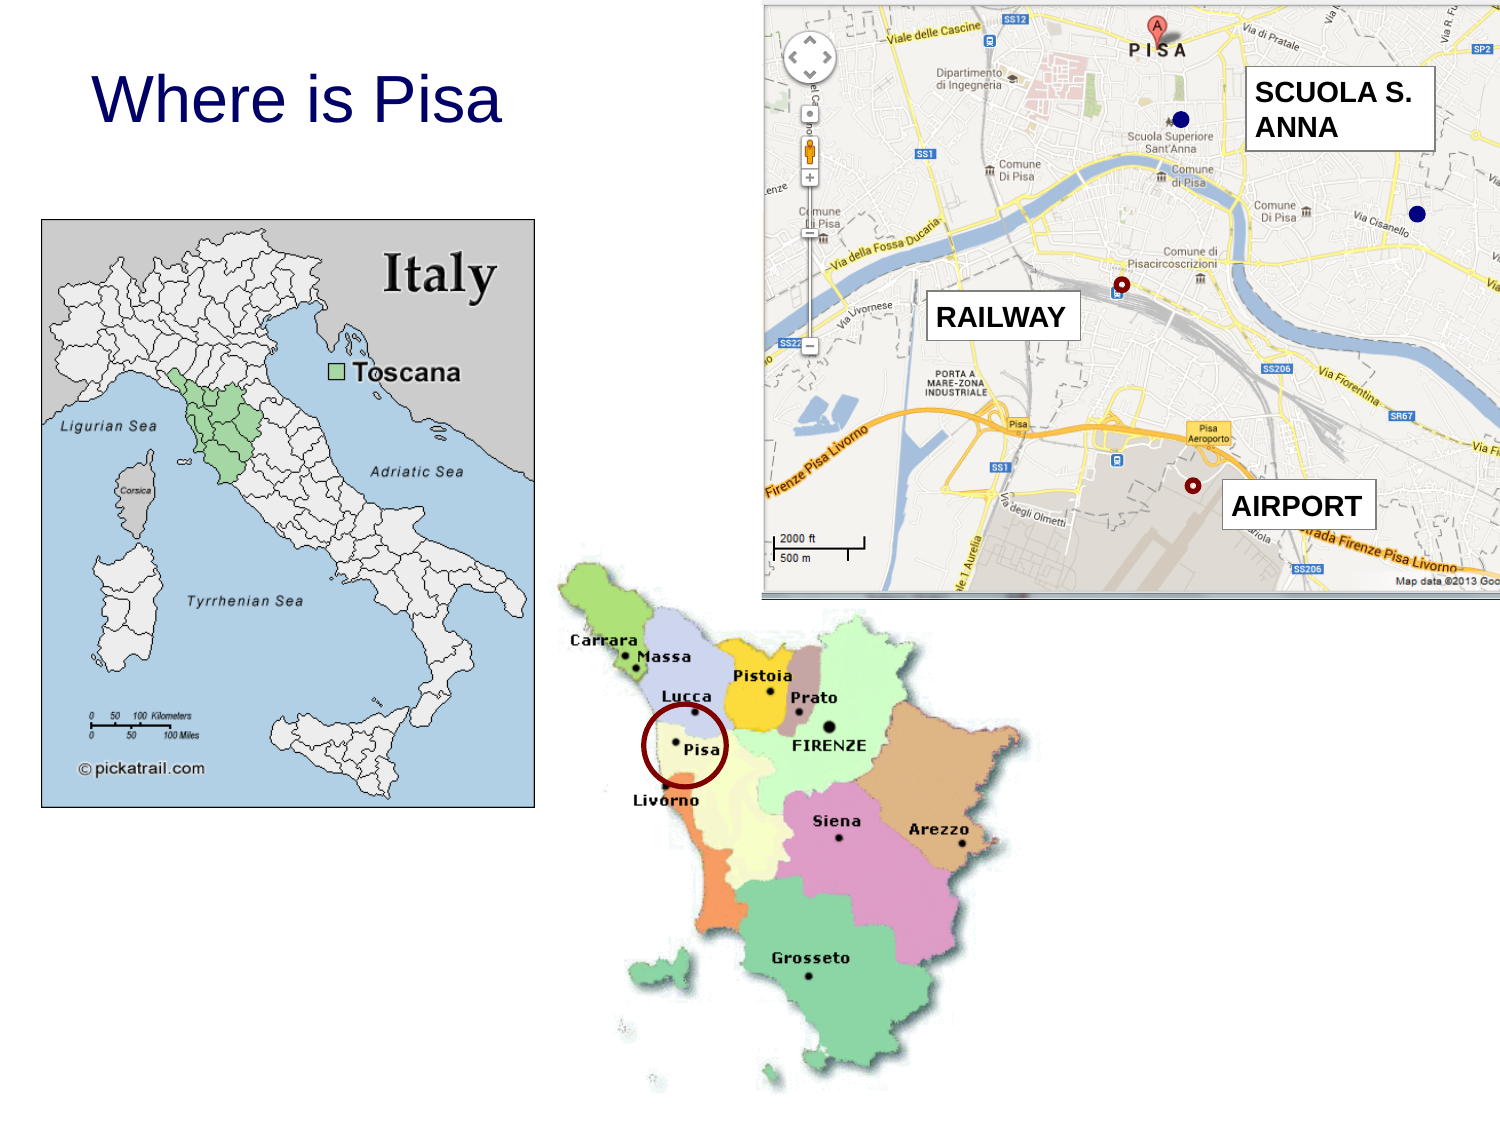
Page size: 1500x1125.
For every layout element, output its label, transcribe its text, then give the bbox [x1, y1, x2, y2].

picture [40, 219, 535, 809]
title Where is Pisa [76, 42, 756, 150]
picture [537, 0, 1500, 1125]
